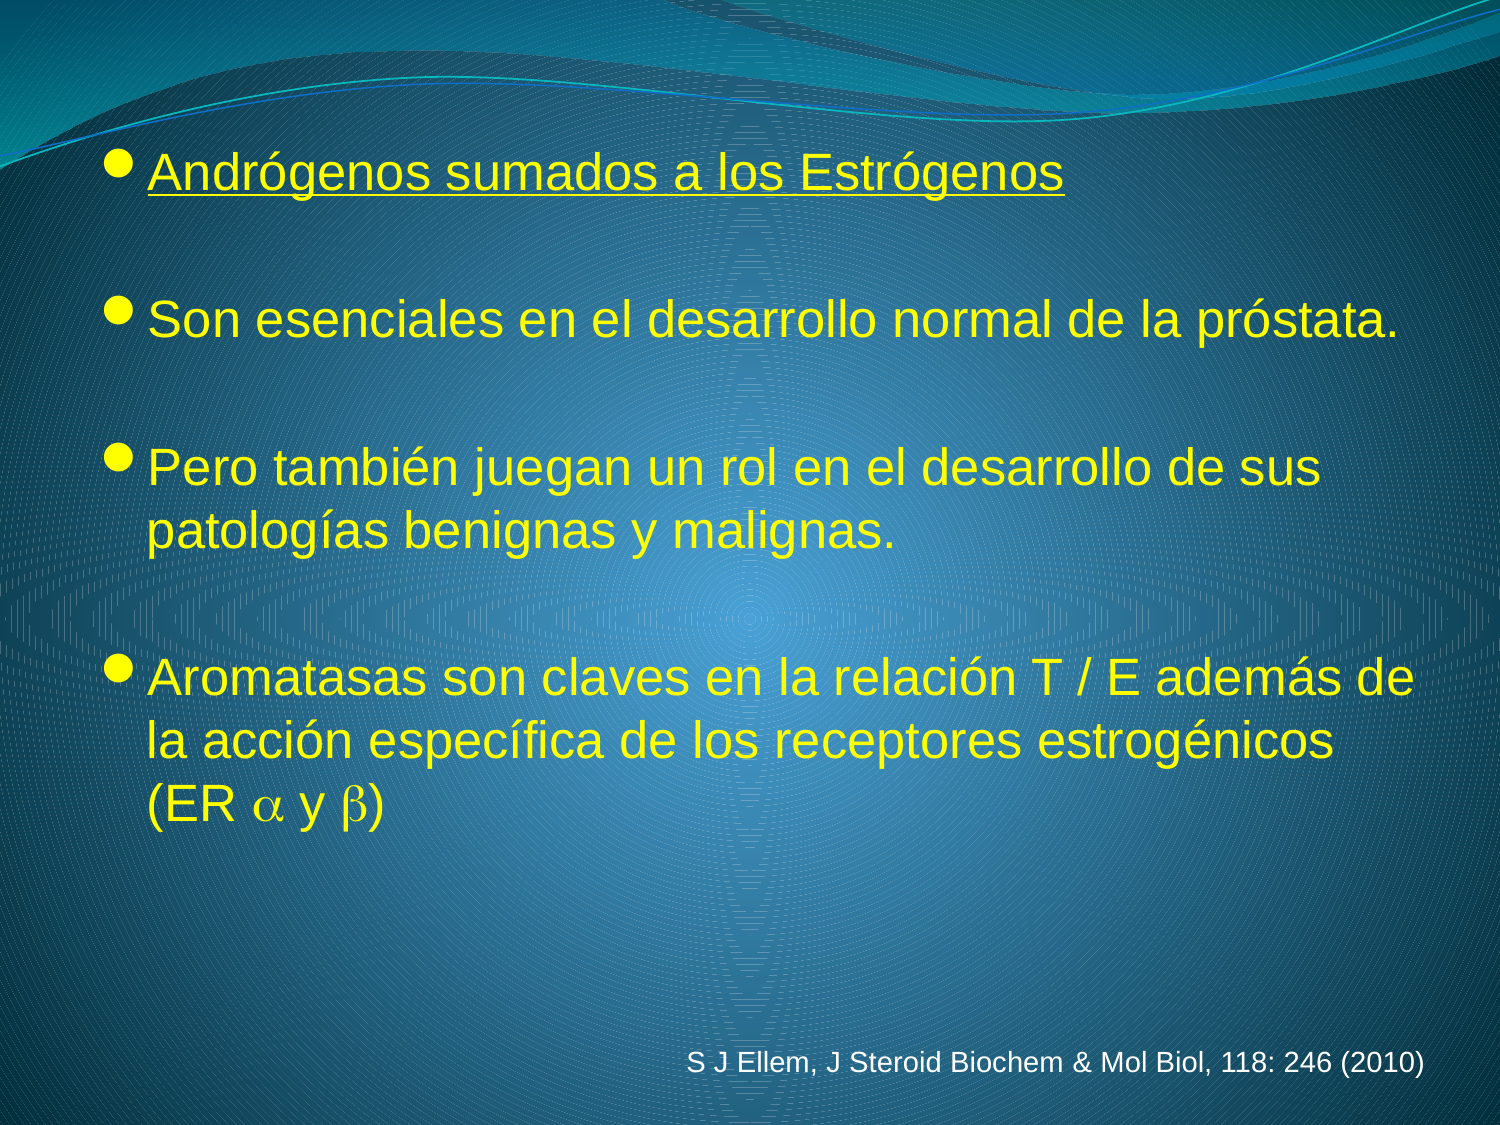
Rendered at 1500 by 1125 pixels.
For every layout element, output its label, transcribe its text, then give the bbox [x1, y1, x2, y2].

list Andrógenos sumados a los Estrógenos Son esenciales en el desarrollo normal de la próstata. Pero también juegan un rol en el desarrollo de sus patologías benignas y malignas. Aromatasas son claves en la relación T / E además de la acción específica de los receptores estrogénicos (ER  y ) [85, 130, 1435, 851]
text_box S J Ellem, J Steroid Biochem & Mol Biol, 118: 246 (2010) [671, 1035, 1487, 1086]
